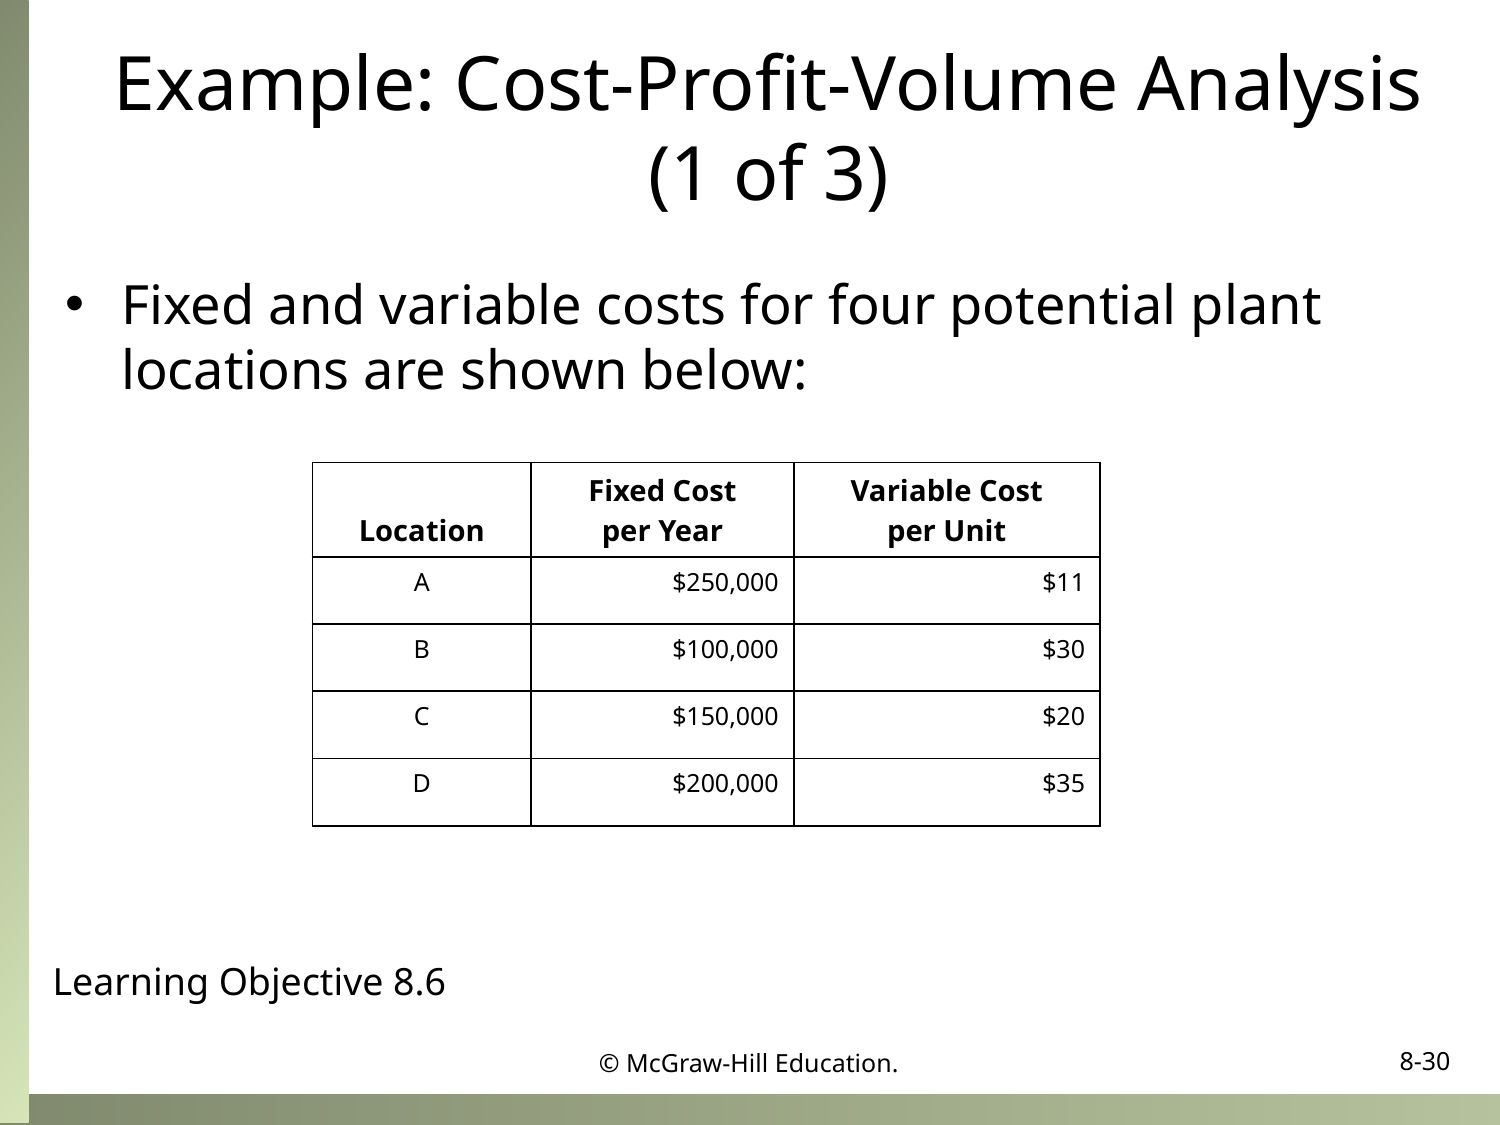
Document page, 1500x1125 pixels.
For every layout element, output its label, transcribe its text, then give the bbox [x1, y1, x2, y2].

table_header Location [313, 463, 530, 556]
table_header Variable Cost per Unit [795, 463, 1099, 556]
table_cell B [313, 625, 530, 690]
table_cell $100,000 [532, 625, 793, 690]
table_cell C [313, 692, 530, 758]
table_cell $11 [795, 558, 1099, 623]
title Example: Cost-Profit-Volume Analysis (1 of 3) [87, 37, 1450, 213]
table_cell $30 [795, 625, 1099, 690]
table_cell $150,000 [532, 692, 793, 758]
table_cell D [313, 759, 530, 825]
table_cell $250,000 [532, 558, 793, 623]
table_cell A [313, 558, 530, 623]
table_cell $200,000 [532, 759, 793, 825]
list Fixed and variable costs for four potential plant locations are shown below: [50, 262, 1450, 413]
table_cell $20 [795, 692, 1099, 758]
list Learning Objective 8.6 [37, 950, 788, 1011]
table_header Fixed Cost per Year [532, 463, 793, 556]
table_cell $35 [795, 759, 1099, 825]
